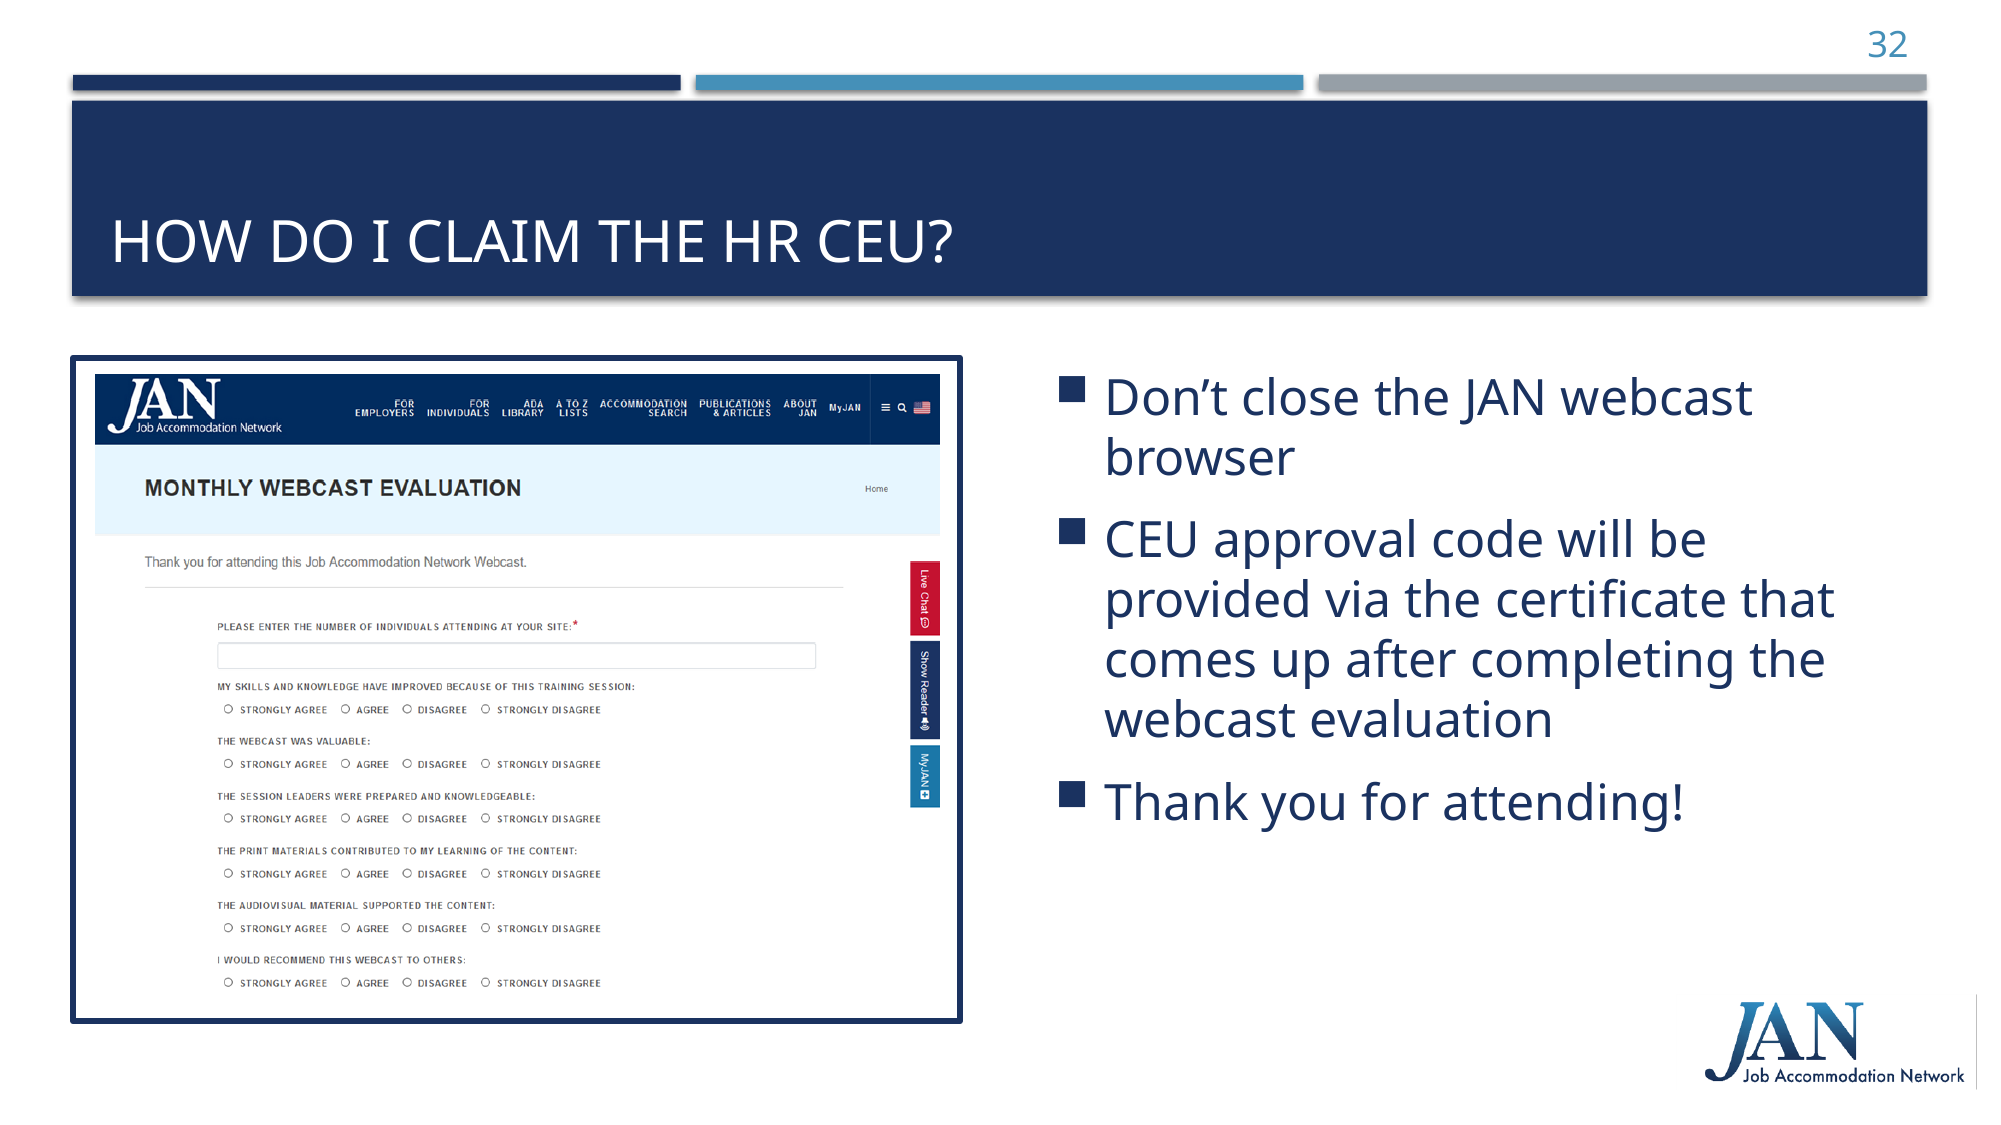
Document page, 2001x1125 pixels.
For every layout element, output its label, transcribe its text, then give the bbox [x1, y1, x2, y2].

slide_number 32 [1751, 13, 1924, 74]
title How do I claim the HR CEU? [95, 115, 1905, 282]
text_box [71, 356, 962, 1023]
list Don’t close the JAN webcast browser CEU approval code will be provided via the certificate that comes up after completing the webcast evaluation Thank you for attending! [1039, 357, 1905, 1022]
picture [94, 374, 941, 995]
picture [1676, 994, 1977, 1090]
